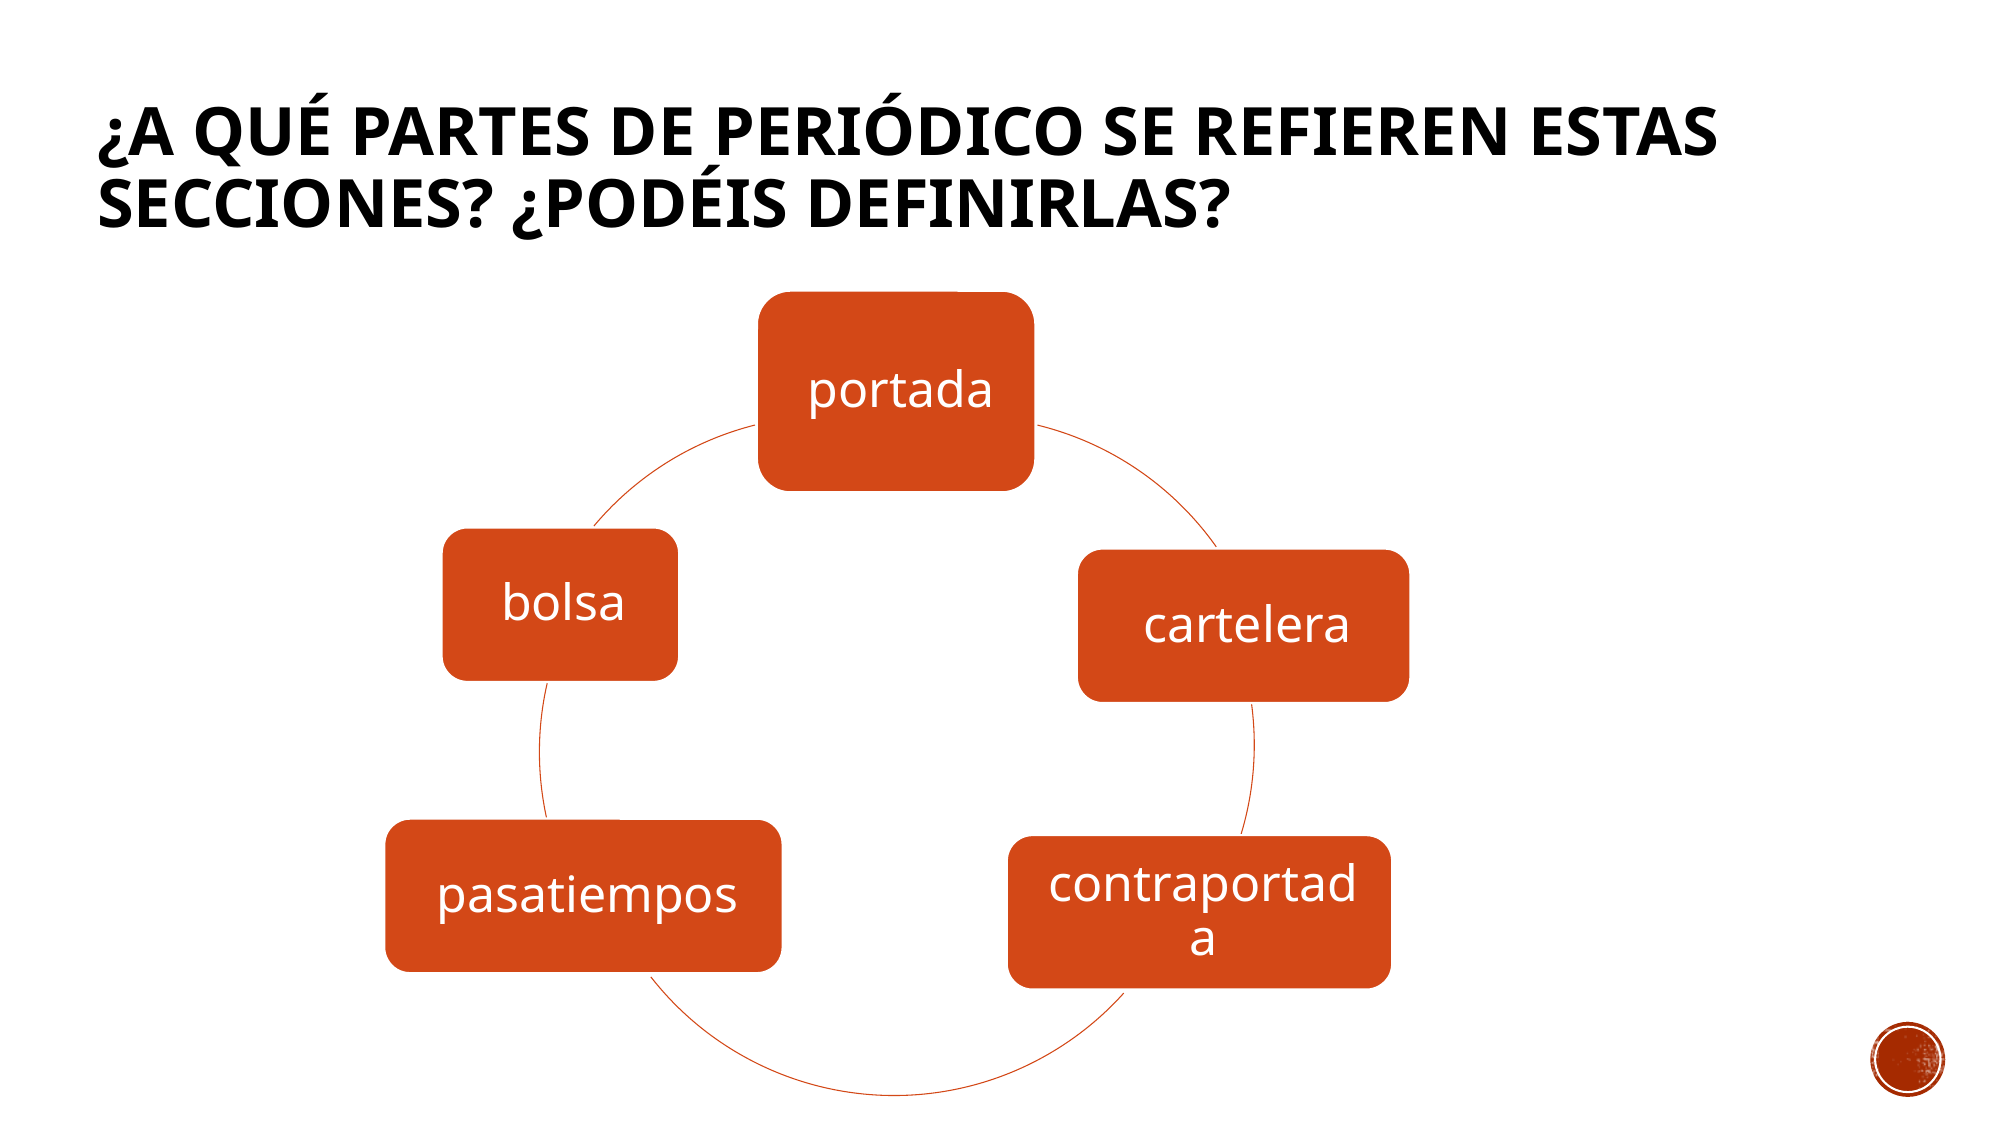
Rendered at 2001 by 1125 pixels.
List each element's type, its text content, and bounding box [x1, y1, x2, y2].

title ¿A qué partes de periódico se refieren estas secciones? ¿Podéis definirlas? [82, 79, 1925, 261]
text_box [266, 304, 1575, 1025]
